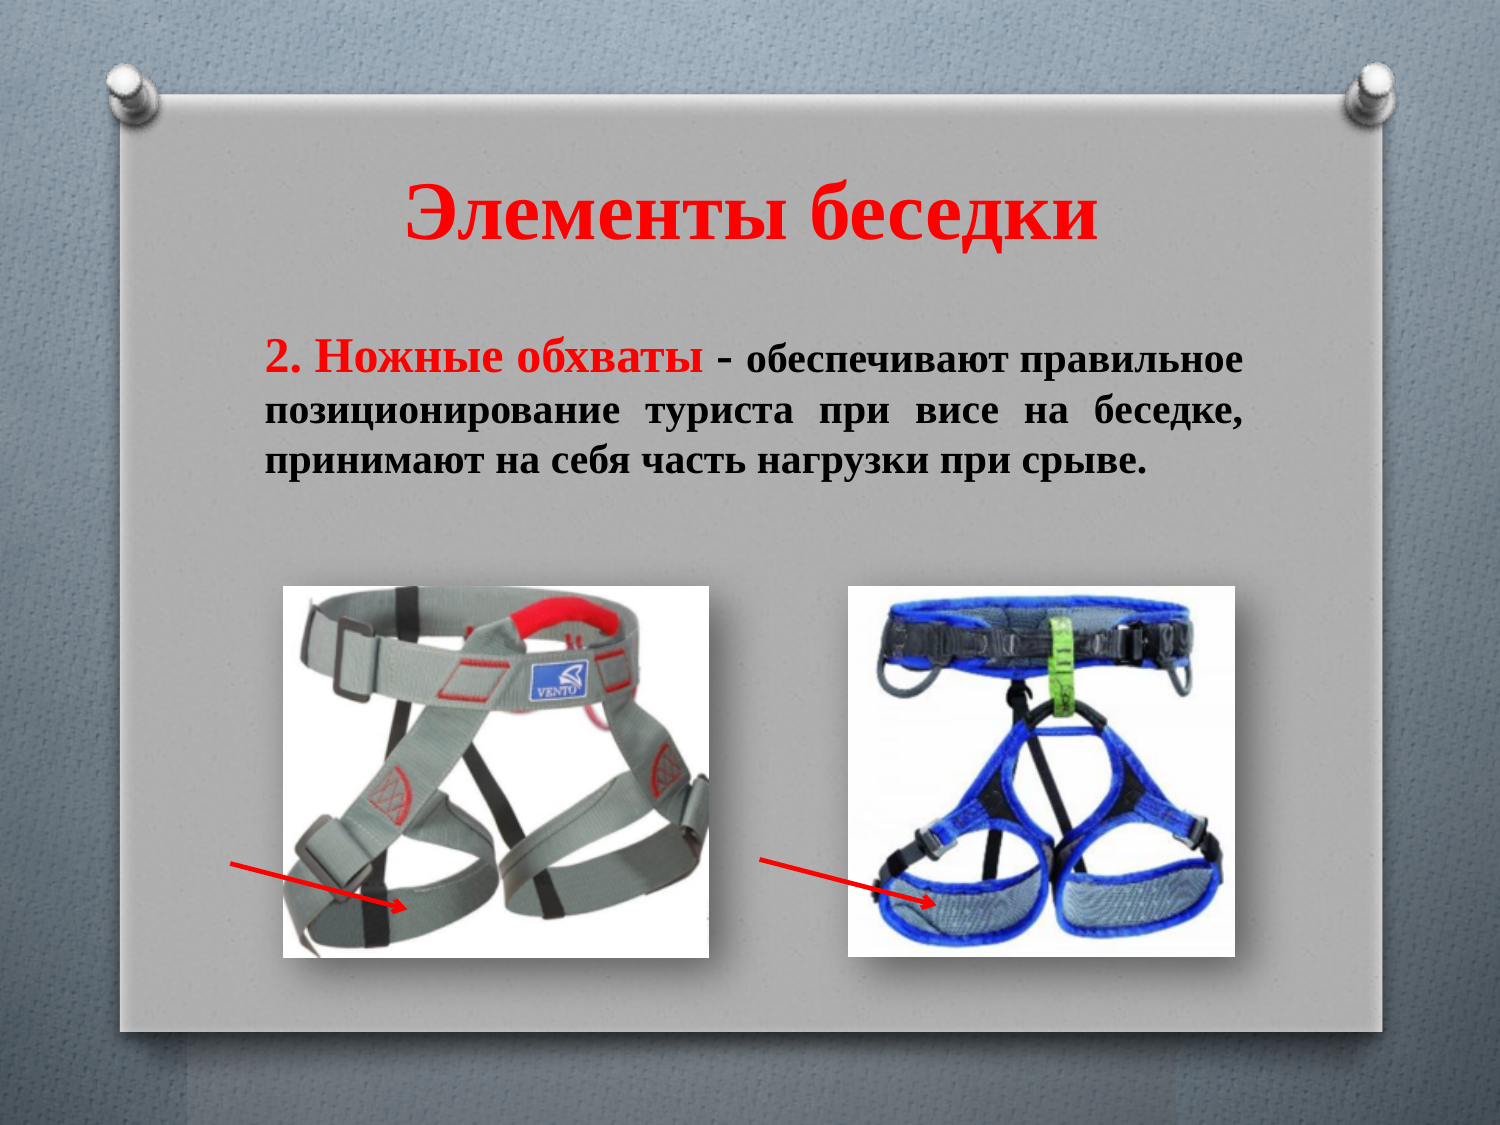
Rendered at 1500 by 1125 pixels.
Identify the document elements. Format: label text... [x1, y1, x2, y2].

picture [1317, 36, 1439, 156]
list 2. Ножные обхваты - обеспечивают правильное позиционирование туриста при висе на беседке, принимают на себя часть нагрузки при срыве. [242, 314, 1259, 598]
picture [847, 586, 1235, 957]
picture [76, 30, 198, 153]
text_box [759, 859, 937, 906]
picture [282, 586, 709, 958]
title Элементы беседки [179, 134, 1323, 279]
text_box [229, 863, 408, 910]
